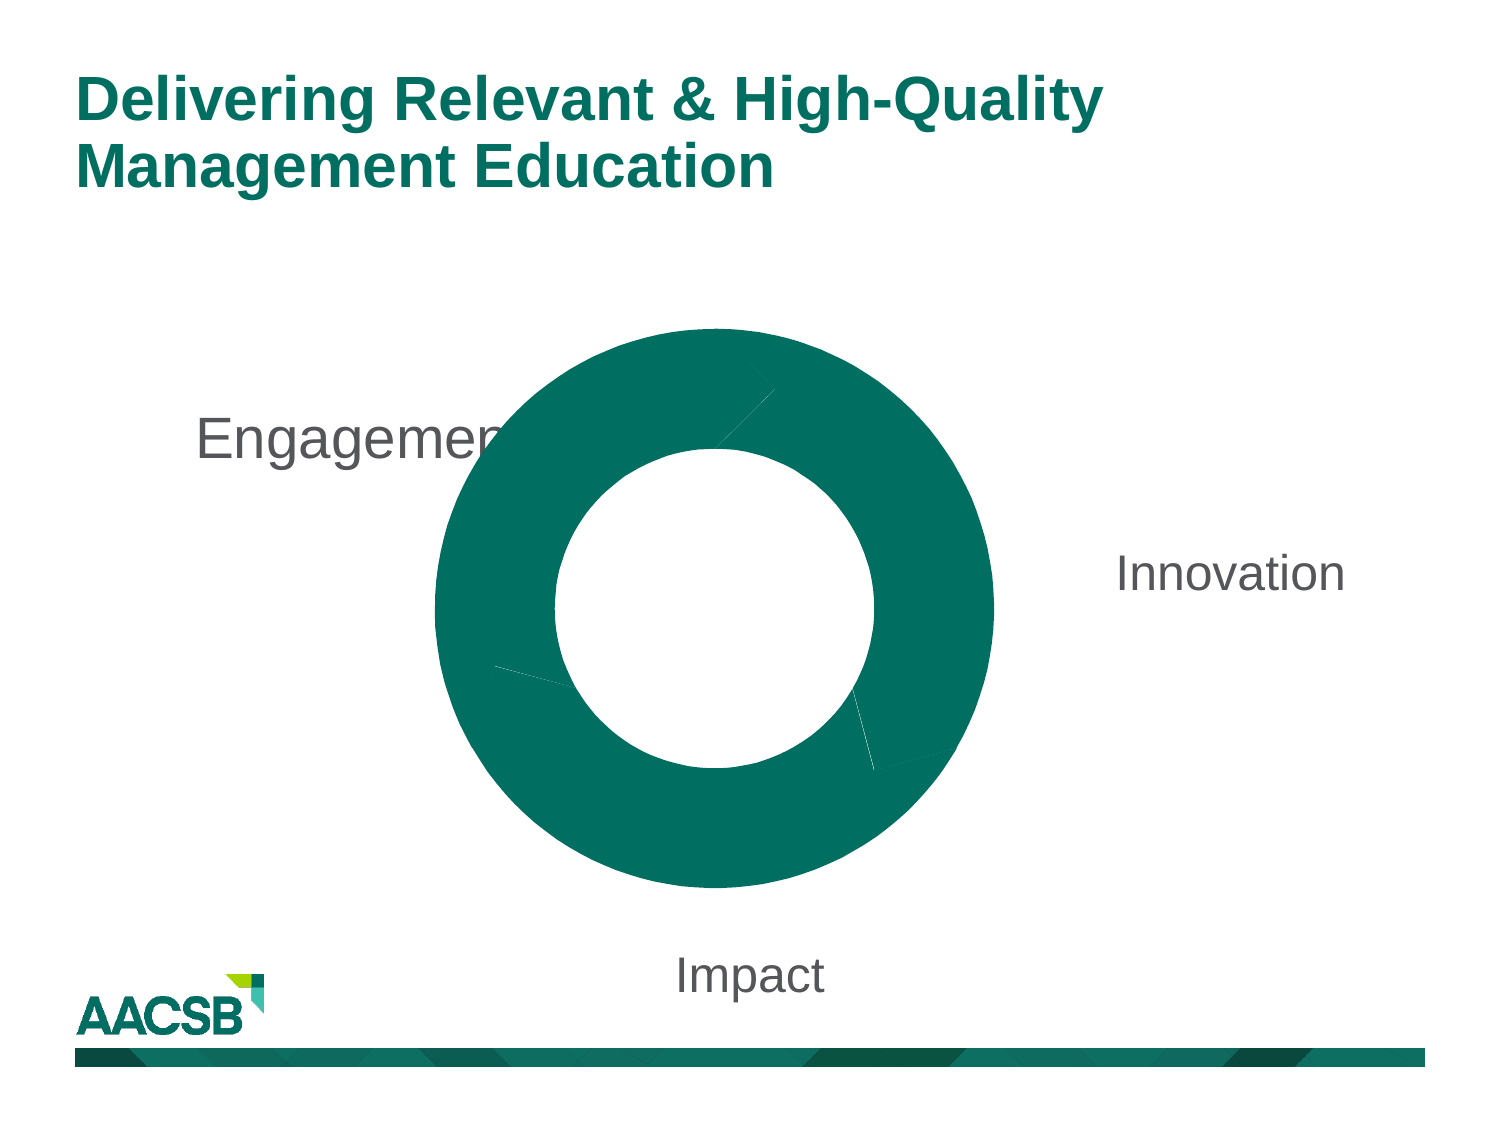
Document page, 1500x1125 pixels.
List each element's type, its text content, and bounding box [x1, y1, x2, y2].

picture [75, 1048, 1425, 1067]
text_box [434, 328, 994, 889]
title Delivering Relevant & High-Quality Management Education [75, 0, 1425, 202]
picture [76, 974, 264, 1035]
text_box Impact [660, 935, 840, 1011]
text_box Innovation [1100, 532, 1361, 608]
text_box Engagement [180, 392, 434, 478]
